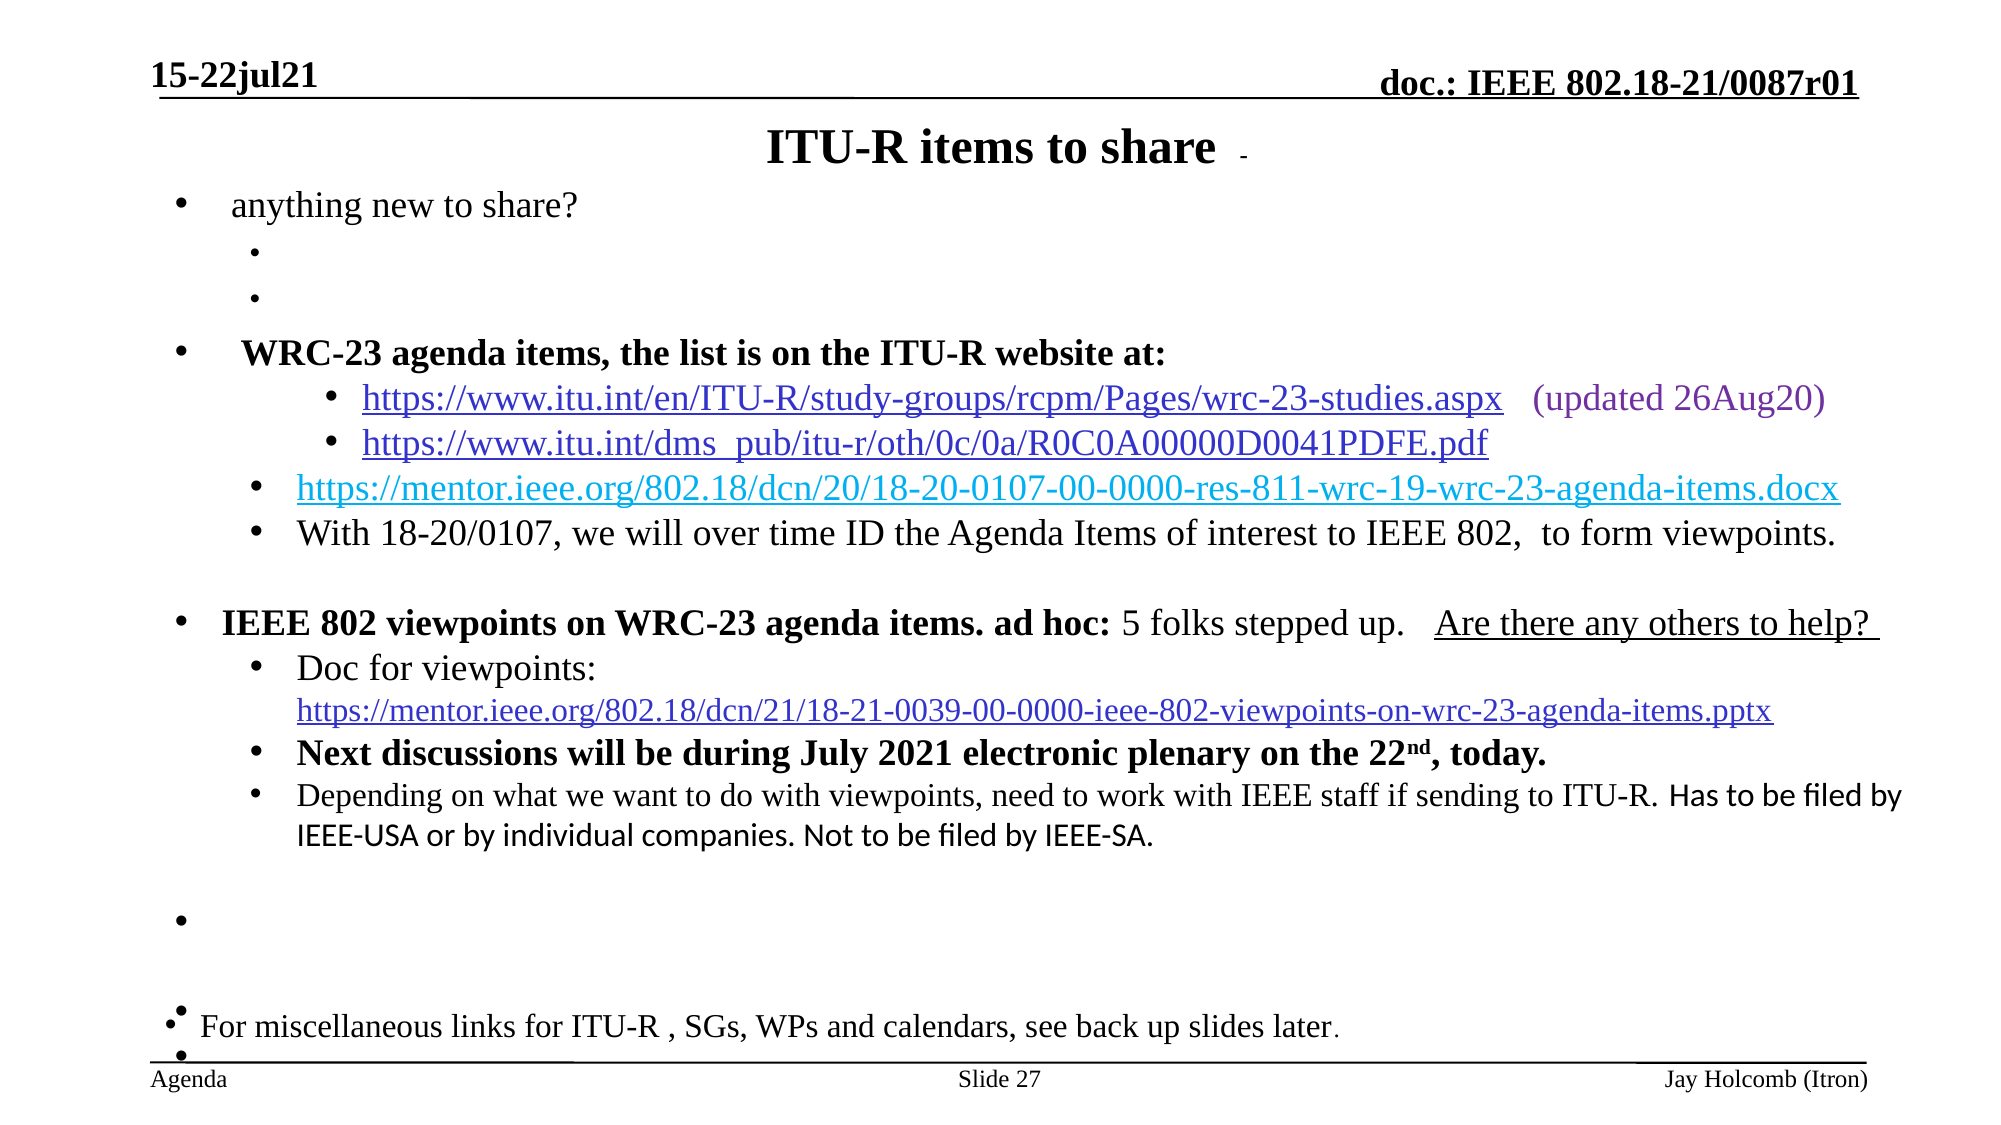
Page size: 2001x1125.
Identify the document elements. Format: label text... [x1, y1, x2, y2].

title ITU-R items to share - [369, 120, 1645, 166]
text_box For miscellaneous links for ITU-R , SGs, WPs and calendars, see back up slides later. [149, 996, 1652, 1052]
footer Jay Holcomb (Itron) [1171, 1061, 1869, 1093]
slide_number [149, 49, 651, 95]
list anything new to share? WRC-23 agenda items, the list is on the ITU-R website at: https://www.itu.int/en/ITU-R/study-groups/rcpm/Pages/wrc-23-studies.aspx (updated 26Aug20) https://www.itu.int/dms_pub/itu-r/oth/0c/0a/R0C0A00000D0041PDFE.pdf https://mentor.ieee.org/802.18/dcn/20/18-20-0107-00-0000-res-811-wrc-19-wrc-23-agenda-items.docx With 18-20/0107, we will over time ID the Agenda Items of interest to IEEE 802, to form viewpoints. IEEE 802 viewpoints on WRC-23 agenda items. ad hoc: 5 folks stepped up. Are there any others to help? Doc for viewpoints: https://mentor.ieee.org/802.18/dcn/21/18-21-0039-00-0000-ieee-802-viewpoints-on-wrc-23-agenda-items.pptx Next discussions will be during July 2021 electronic plenary on the 22nd, today. Depending on what we want to do with viewpoints, need to work with IEEE staff if sending to ITU-R. Has to be filed by IEEE-USA or by individual companies. Not to be filed by IEEE-SA. [159, 171, 1973, 985]
slide_number Slide 27 [933, 1061, 1067, 1123]
